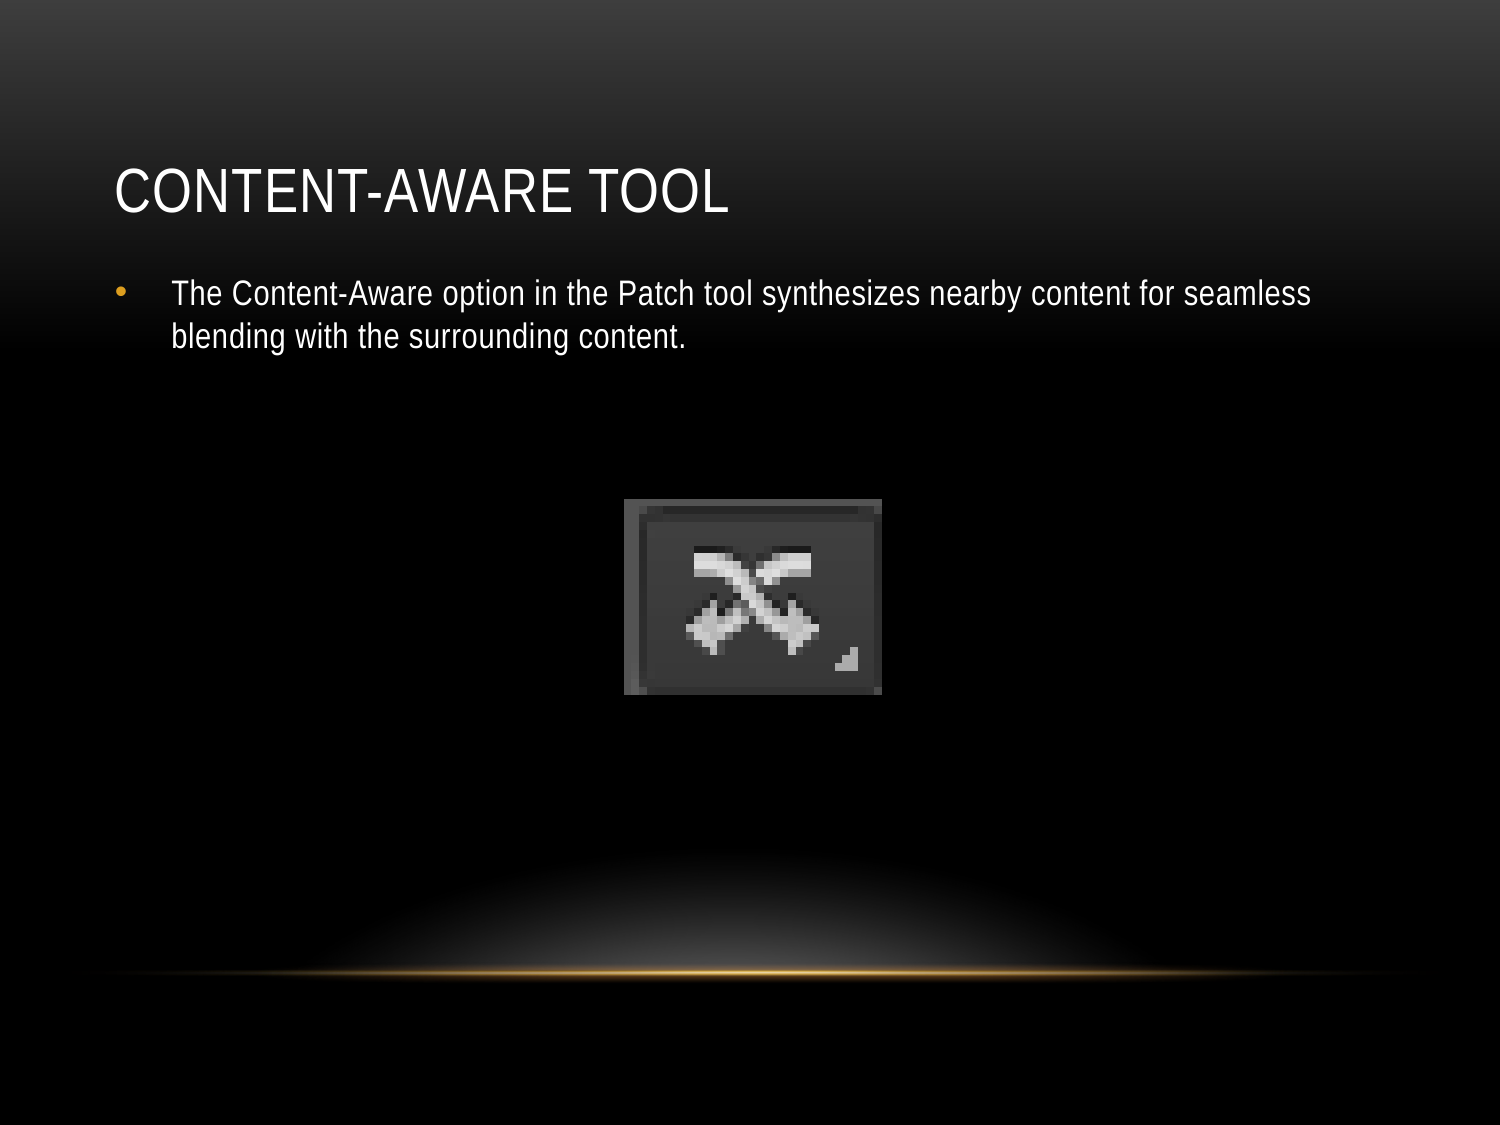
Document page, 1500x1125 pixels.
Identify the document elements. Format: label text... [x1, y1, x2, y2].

title Content-Aware tool [99, 45, 1400, 233]
list The Content-Aware option in the Patch tool synthesizes nearby content for seamless blending with the surrounding content. [99, 262, 1400, 938]
picture [0, 0, 1500, 1125]
